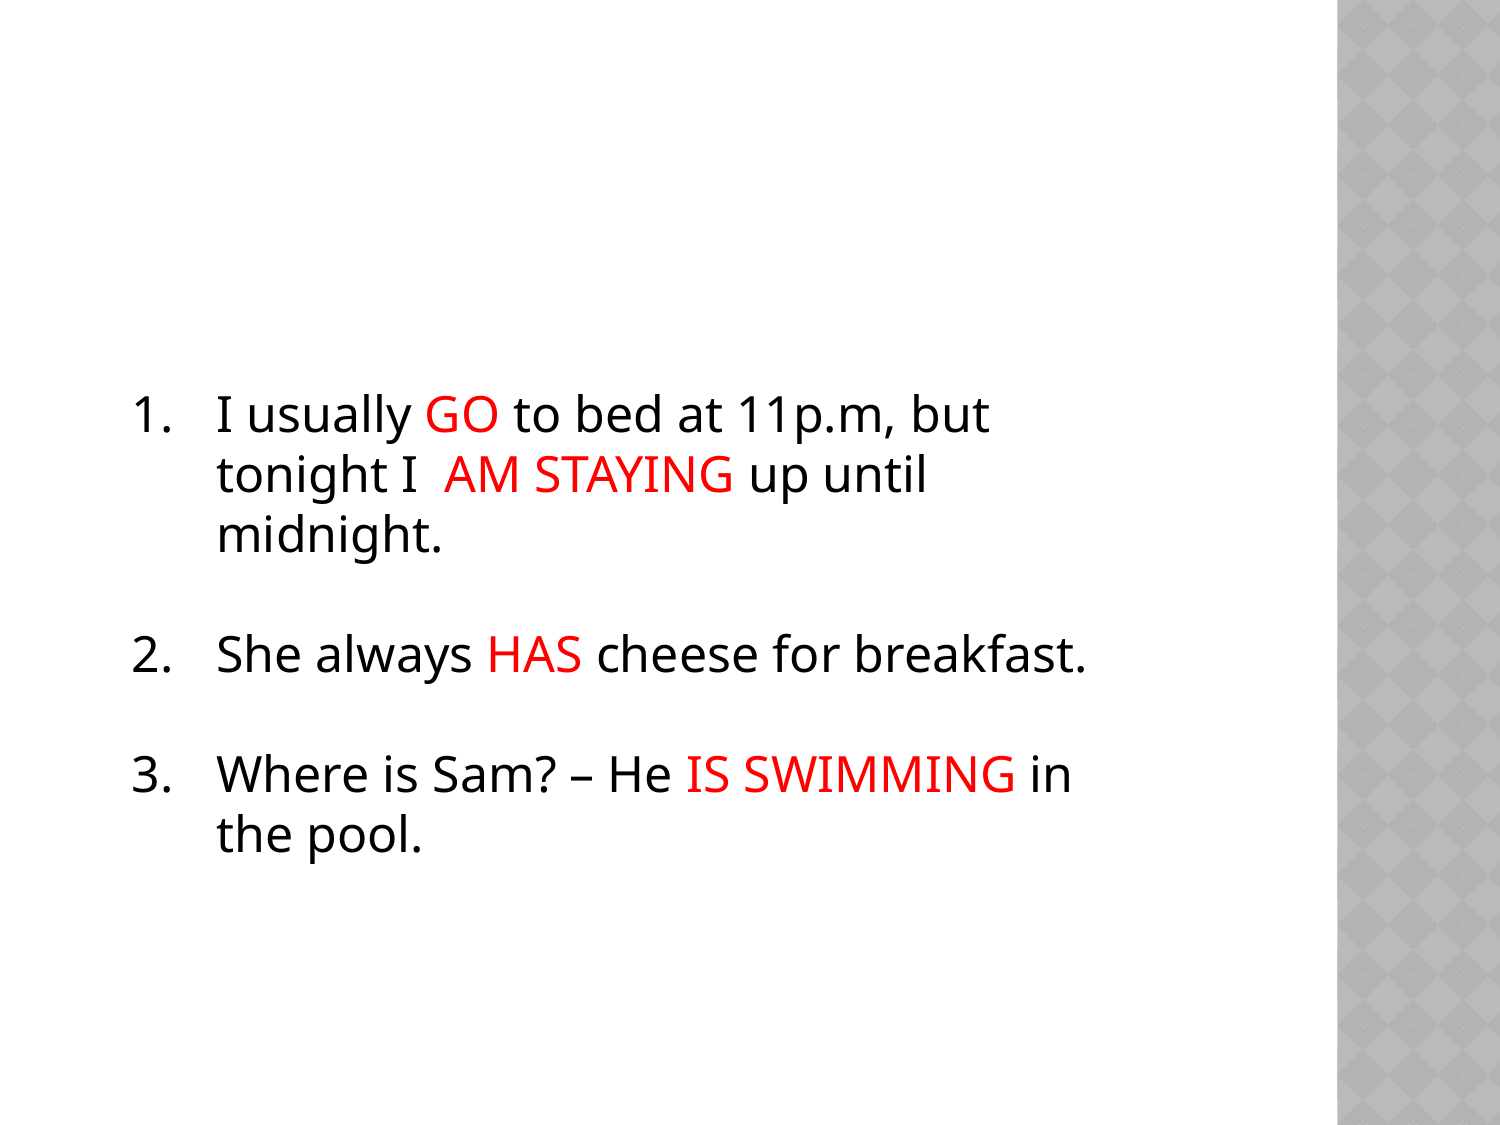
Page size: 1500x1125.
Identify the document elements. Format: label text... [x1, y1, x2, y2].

text_box I usually GO to bed at 11p.m, but tonight I AM STAYING up until midnight. She always HAS cheese for breakfast. Where is Sam? – He IS SWIMMING in the pool. [117, 374, 1172, 870]
